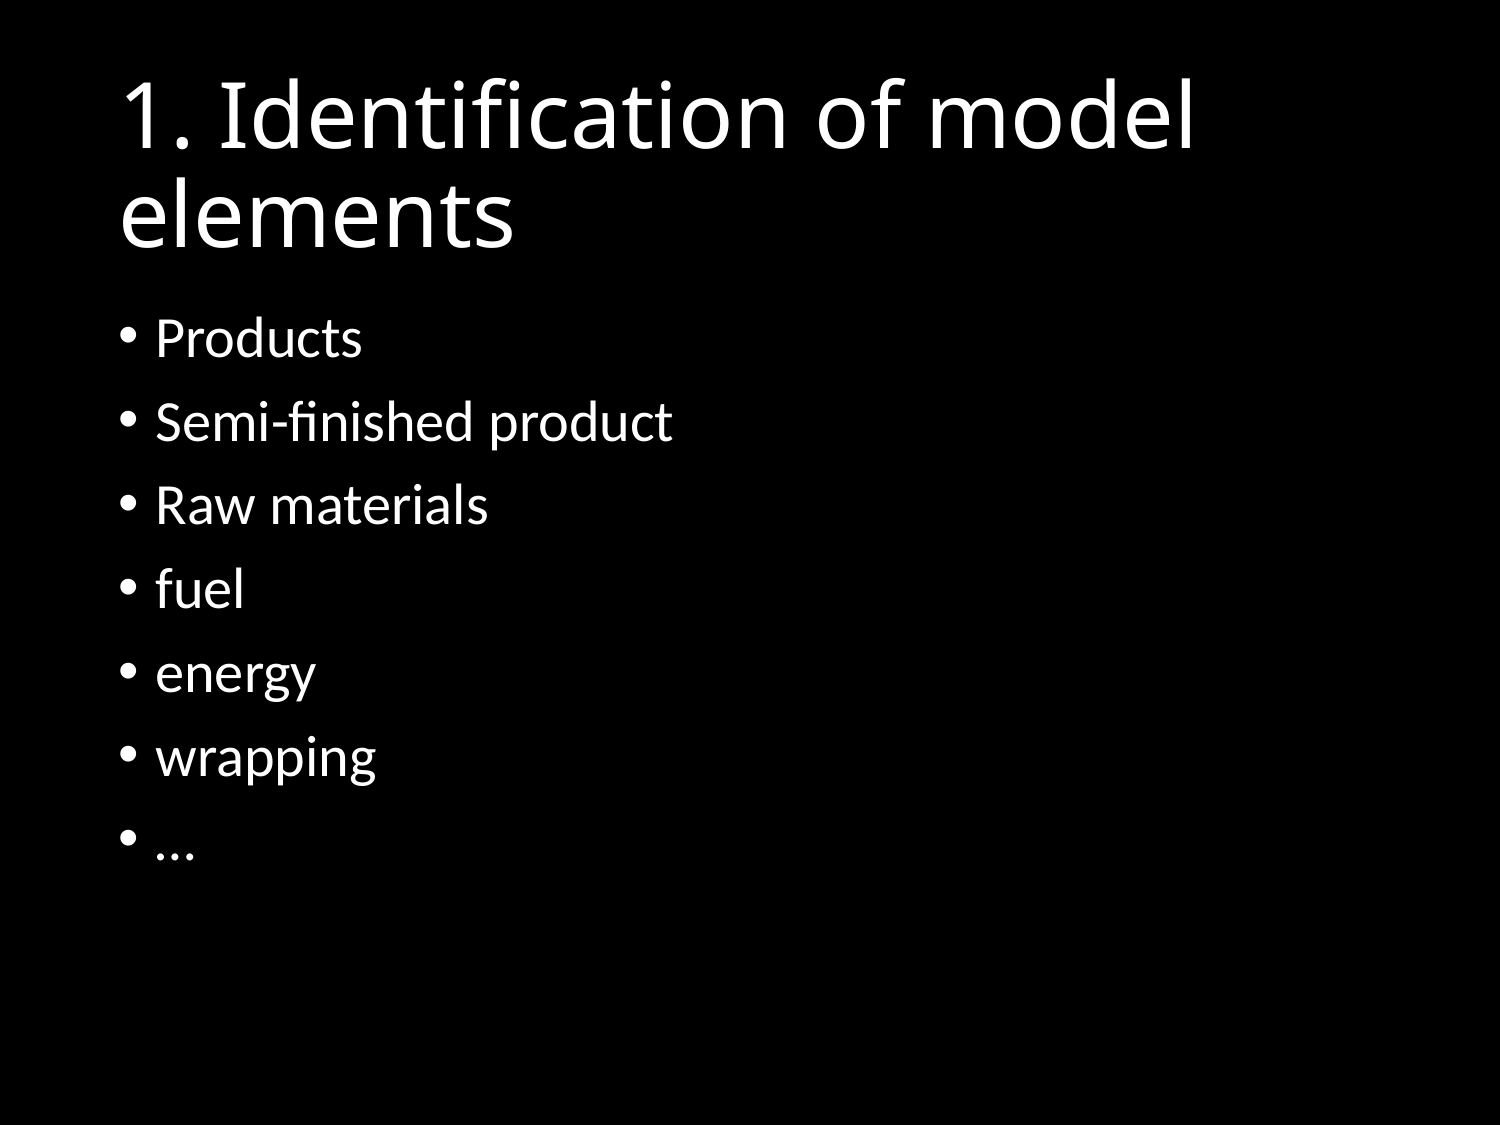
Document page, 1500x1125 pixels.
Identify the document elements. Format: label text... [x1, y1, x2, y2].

list Products Semi-finished product Raw materials fuel energy wrapping … [103, 299, 1397, 1014]
title 1. Identification of model elements [103, 59, 1447, 278]
